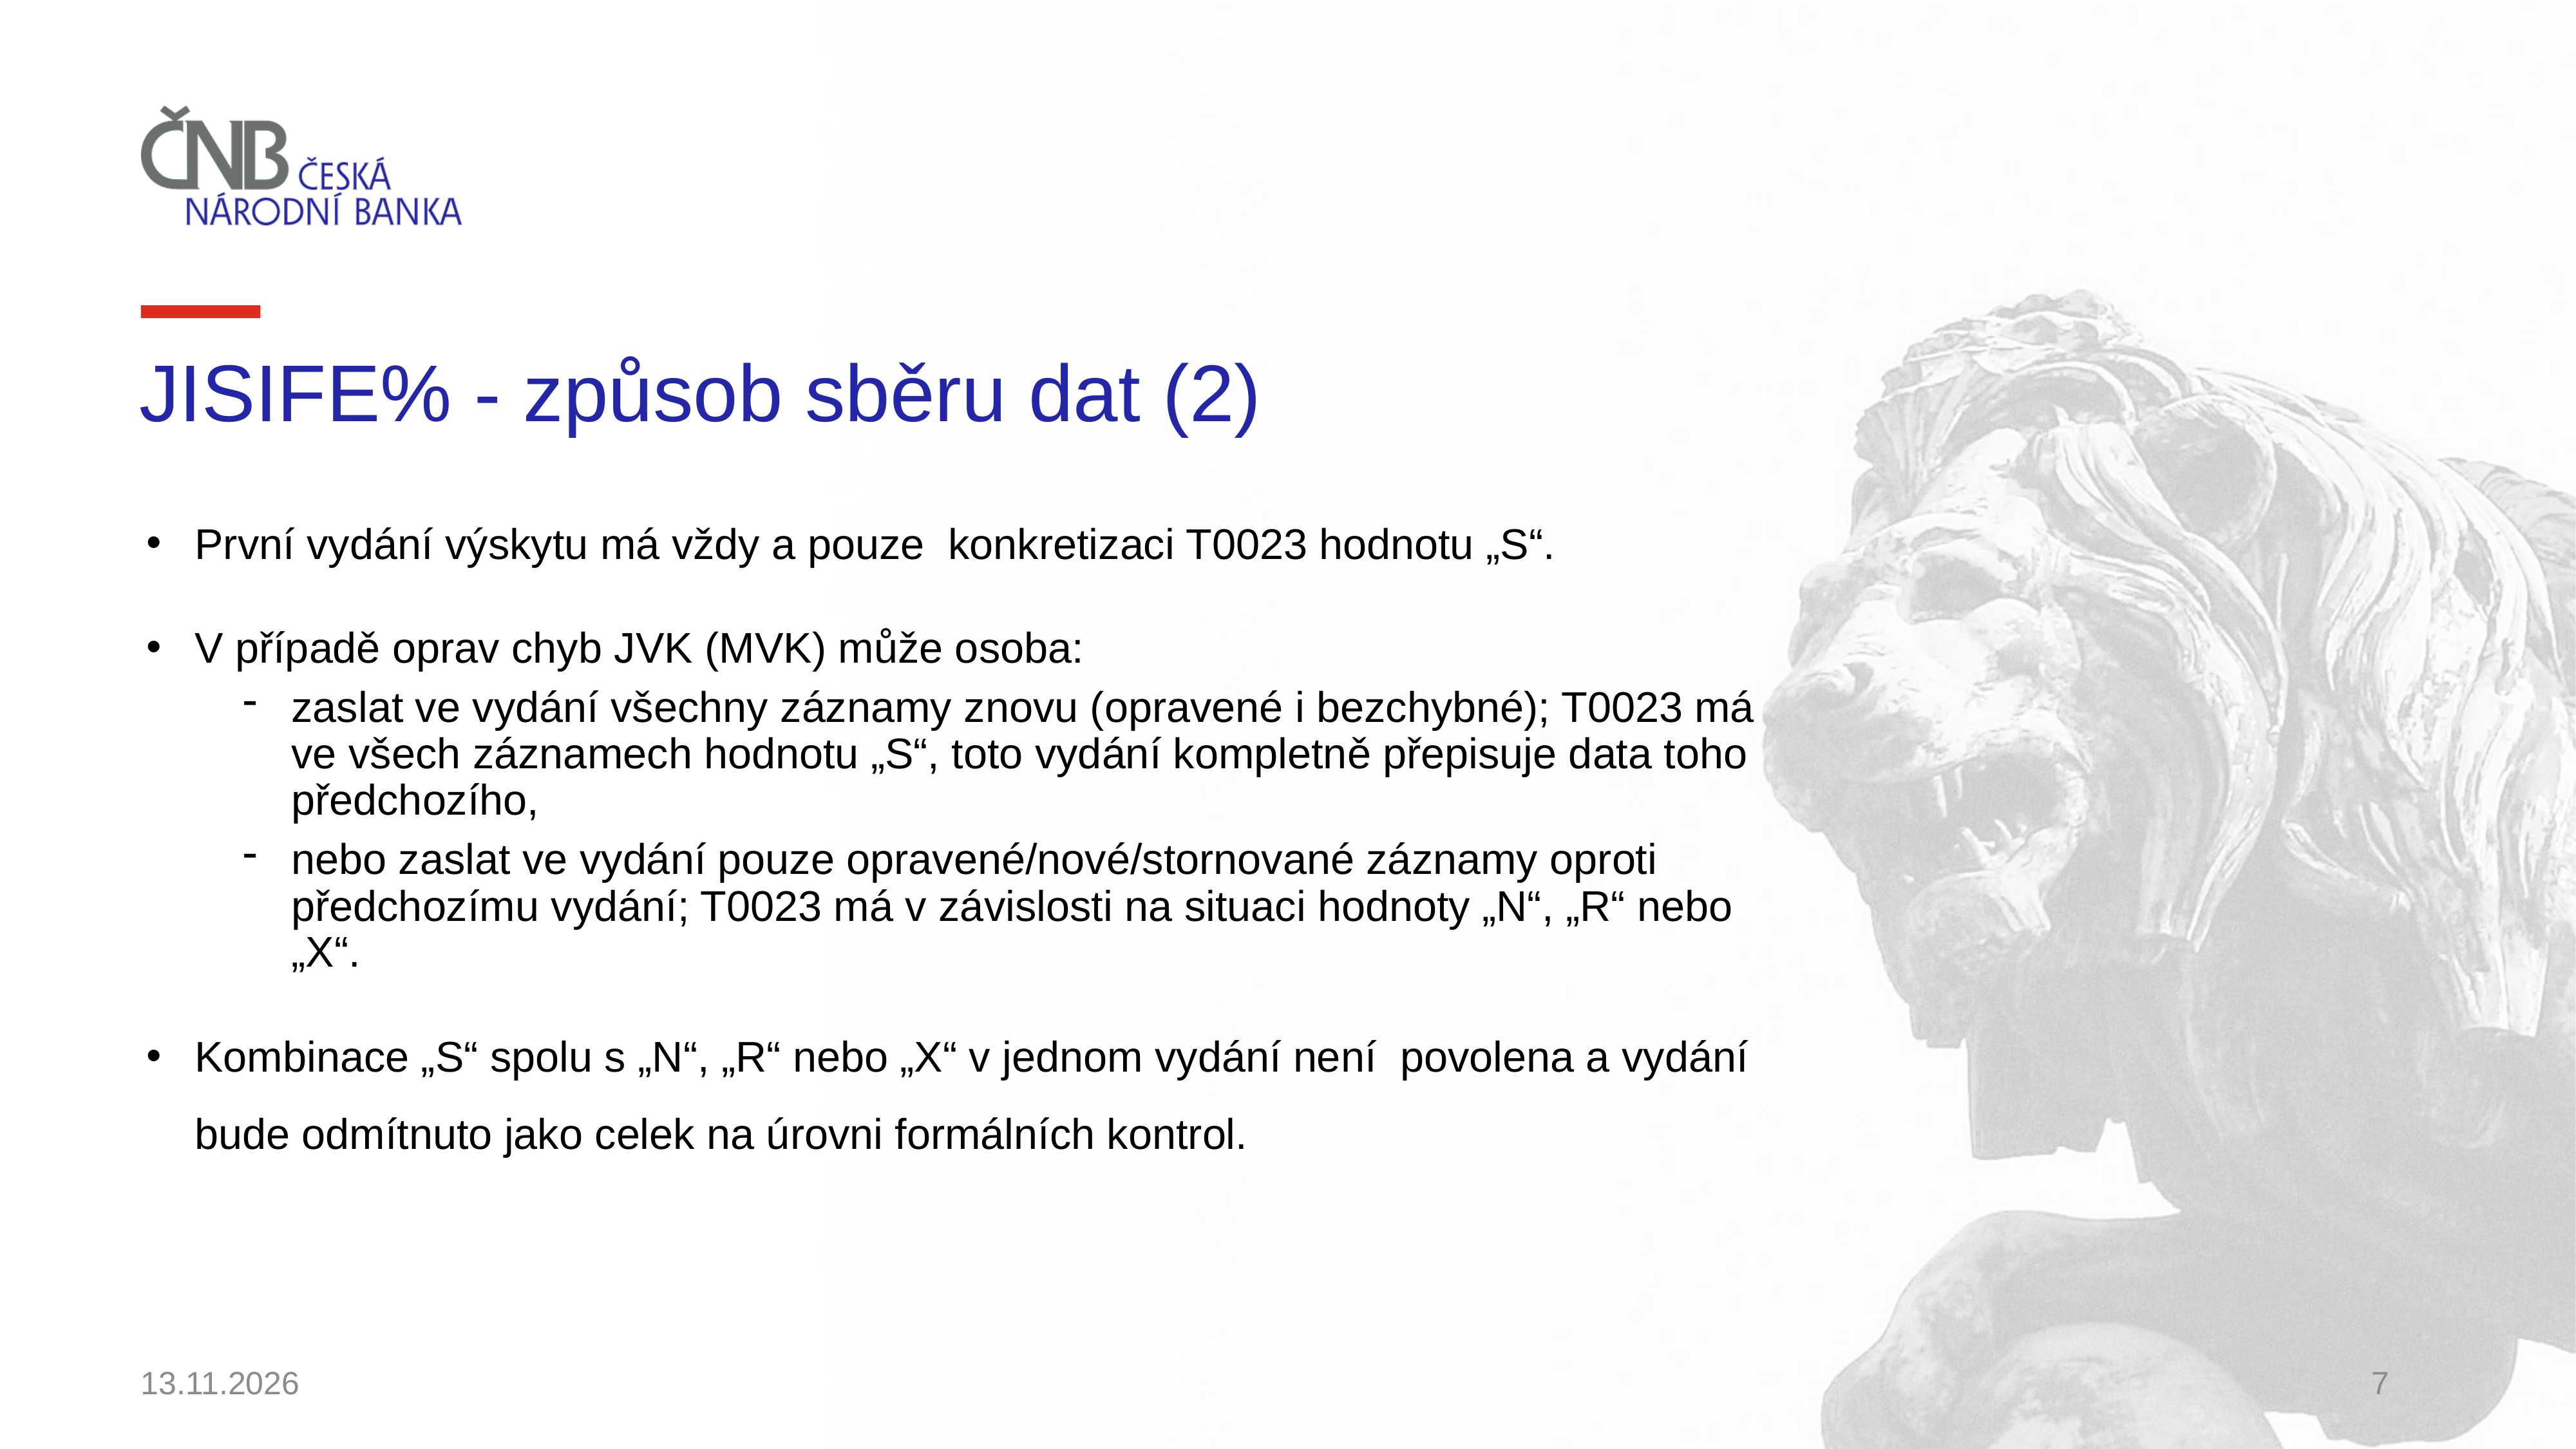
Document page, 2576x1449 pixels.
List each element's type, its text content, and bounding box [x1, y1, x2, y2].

picture [0, 0, 2576, 1449]
title JISIFE% - způsob sběru dat (2) [139, 341, 1440, 625]
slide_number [141, 1343, 721, 1421]
slide_number 7 [1819, 1343, 2399, 1421]
list První vydání výskytu má vždy a pouze konkretizaci T0023 hodnotu „S“. V případě oprav chyb JVK (MVK) může osoba: zaslat ve vydání všechny záznamy znovu (opravené i bezchybné); T0023 má ve všech záznamech hodnotu „S“, toto vydání kompletně přepisuje data toho předchozího, nebo zaslat ve vydání pouze opravené/nové/stornované záznamy oproti předchozímu vydání; T0023 má v závislosti na situaci hodnoty „N“, „R“ nebo „X“. Kombinace „S“ spolu s „N“, „R“ nebo „X“ v jednom vydání není povolena a vydání bude odmítnuto jako celek na úrovni formálních kontrol. [146, 490, 1772, 1294]
